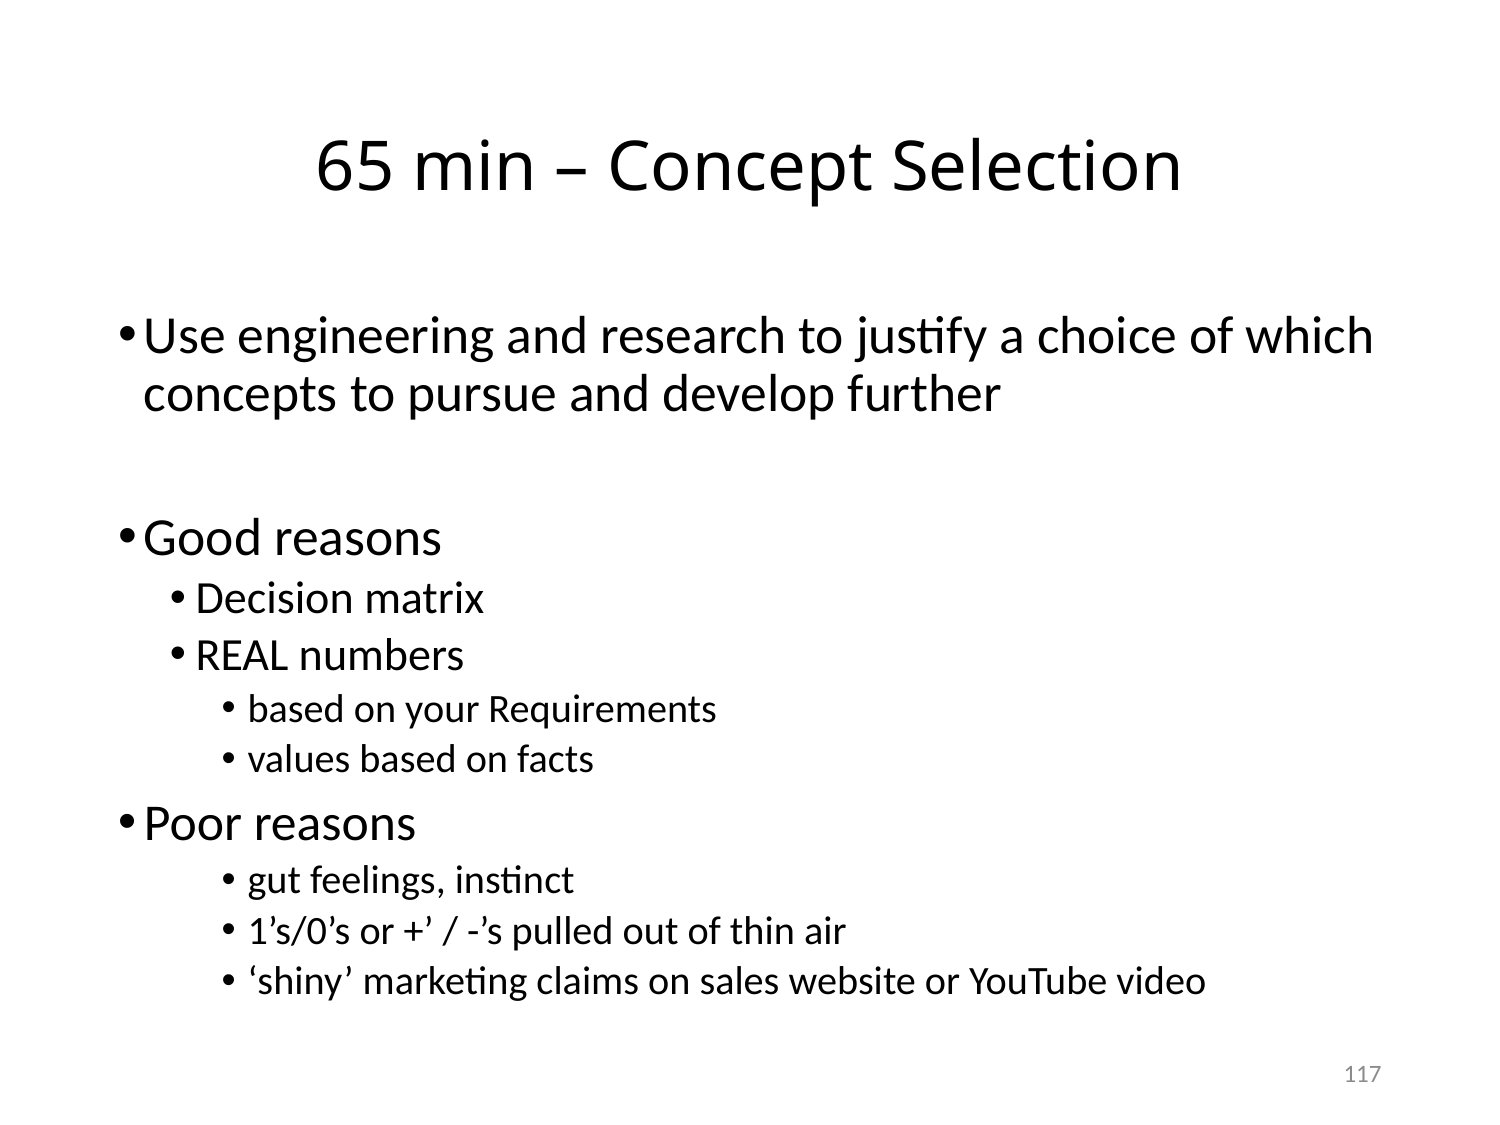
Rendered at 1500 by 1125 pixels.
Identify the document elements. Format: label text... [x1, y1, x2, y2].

title 65 min – Concept Selection [103, 59, 1397, 278]
slide_number 117 [1059, 1042, 1397, 1103]
list Use engineering and research to justify a choice of which concepts to pursue and develop further Good reasons Decision matrix REAL numbers based on your Requirements values based on facts Poor reasons gut feelings, instinct 1’s/0’s or +’ / -’s pulled out of thin air ‘shiny’ marketing claims on sales website or YouTube video [103, 299, 1397, 1014]
